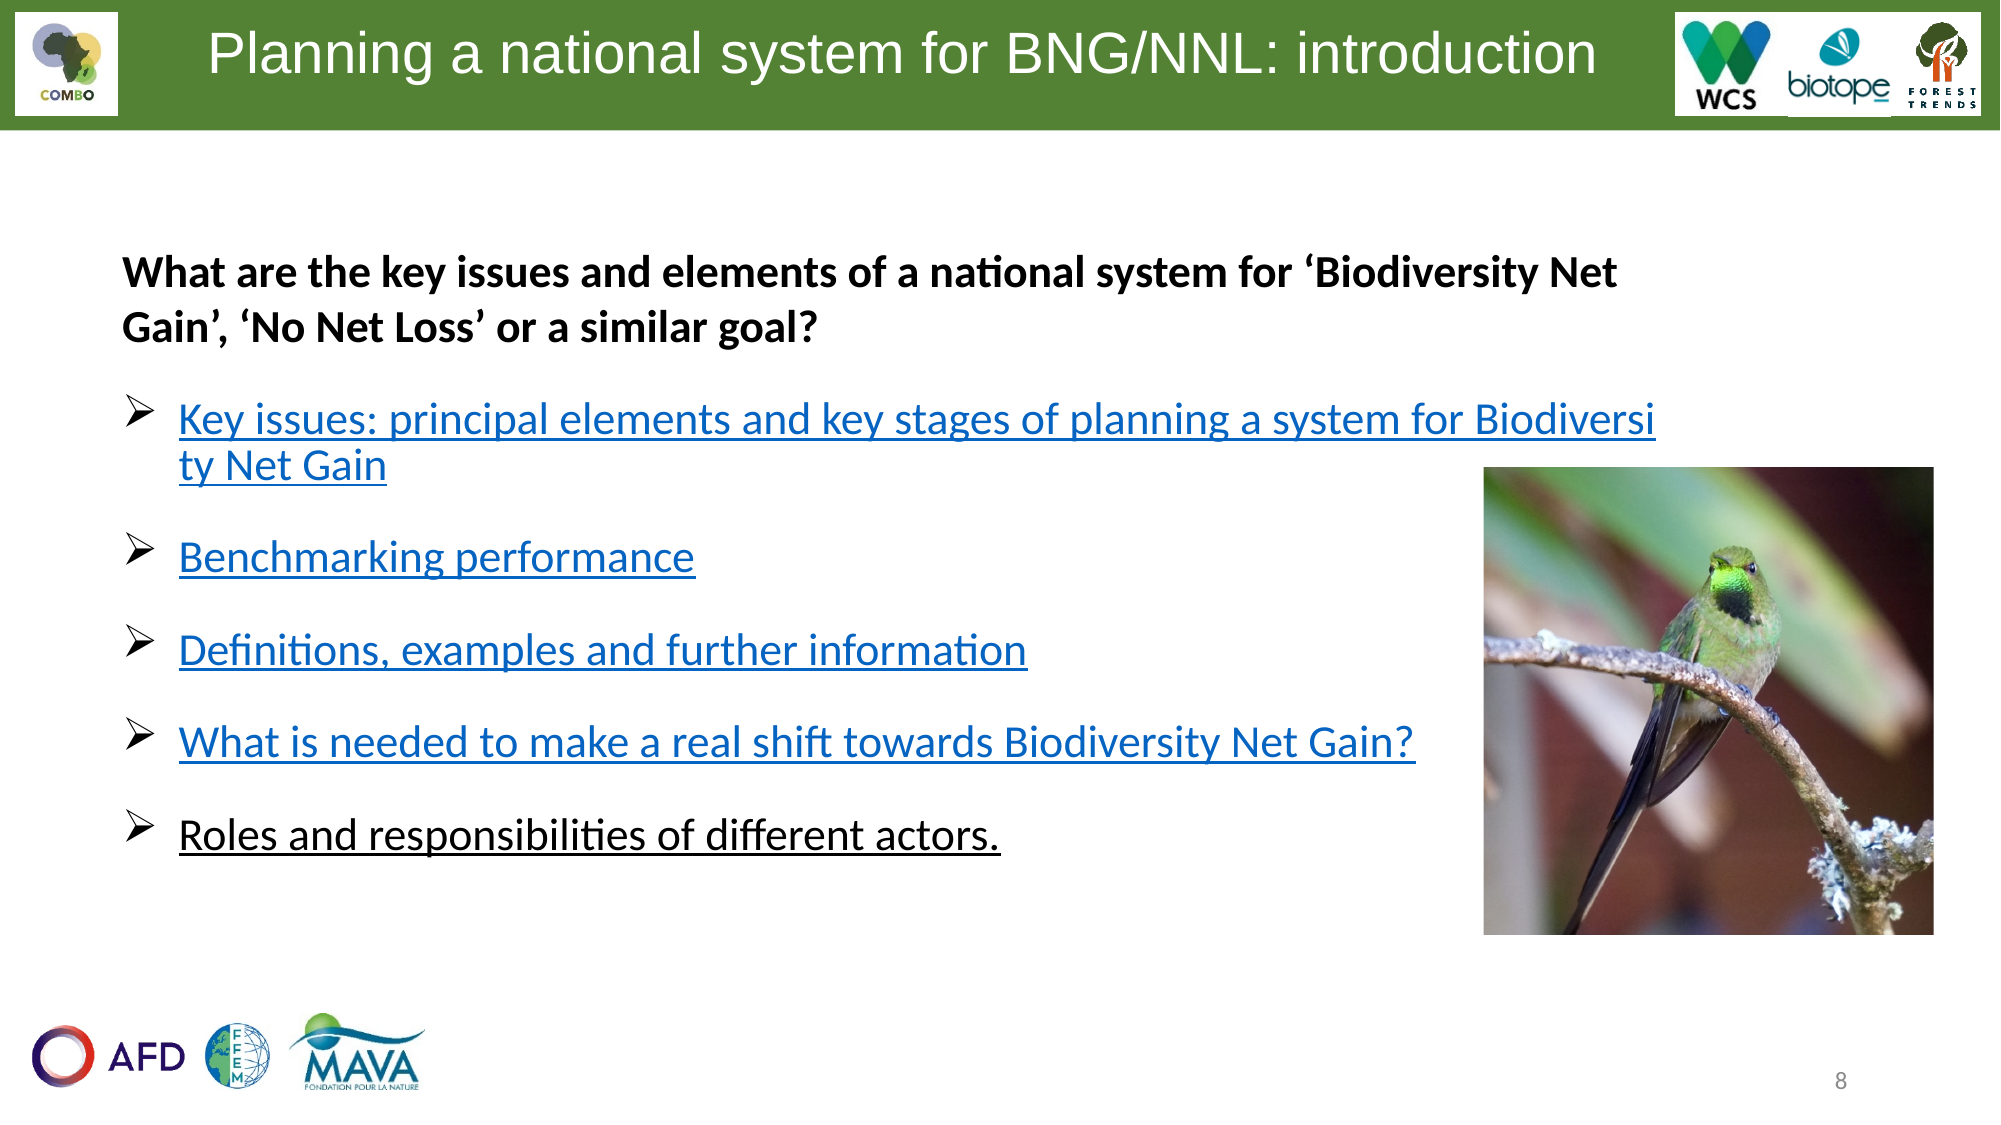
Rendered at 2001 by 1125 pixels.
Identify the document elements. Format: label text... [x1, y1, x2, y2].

picture [1907, 22, 1980, 109]
text_box Planning a national system for BNG/NNL: introduction [131, 15, 1677, 94]
text_box What are the key issues and elements of a national system for ‘Biodiversity Net Gain’, ‘No Net Loss’ or a similar goal? Key issues: principal elements and key stages of planning a system for Biodiversity Net Gain Benchmarking performance Definitions, examples and further information What is needed to make a real shift towards Biodiversity Net Gain? Roles and responsibilities of different actors. [107, 234, 1677, 917]
picture [202, 1013, 271, 1098]
picture [15, 12, 118, 116]
picture [1788, 14, 1891, 117]
picture [1675, 14, 1777, 116]
picture [1483, 467, 1934, 935]
picture [15, 1009, 201, 1103]
picture [288, 1013, 425, 1090]
